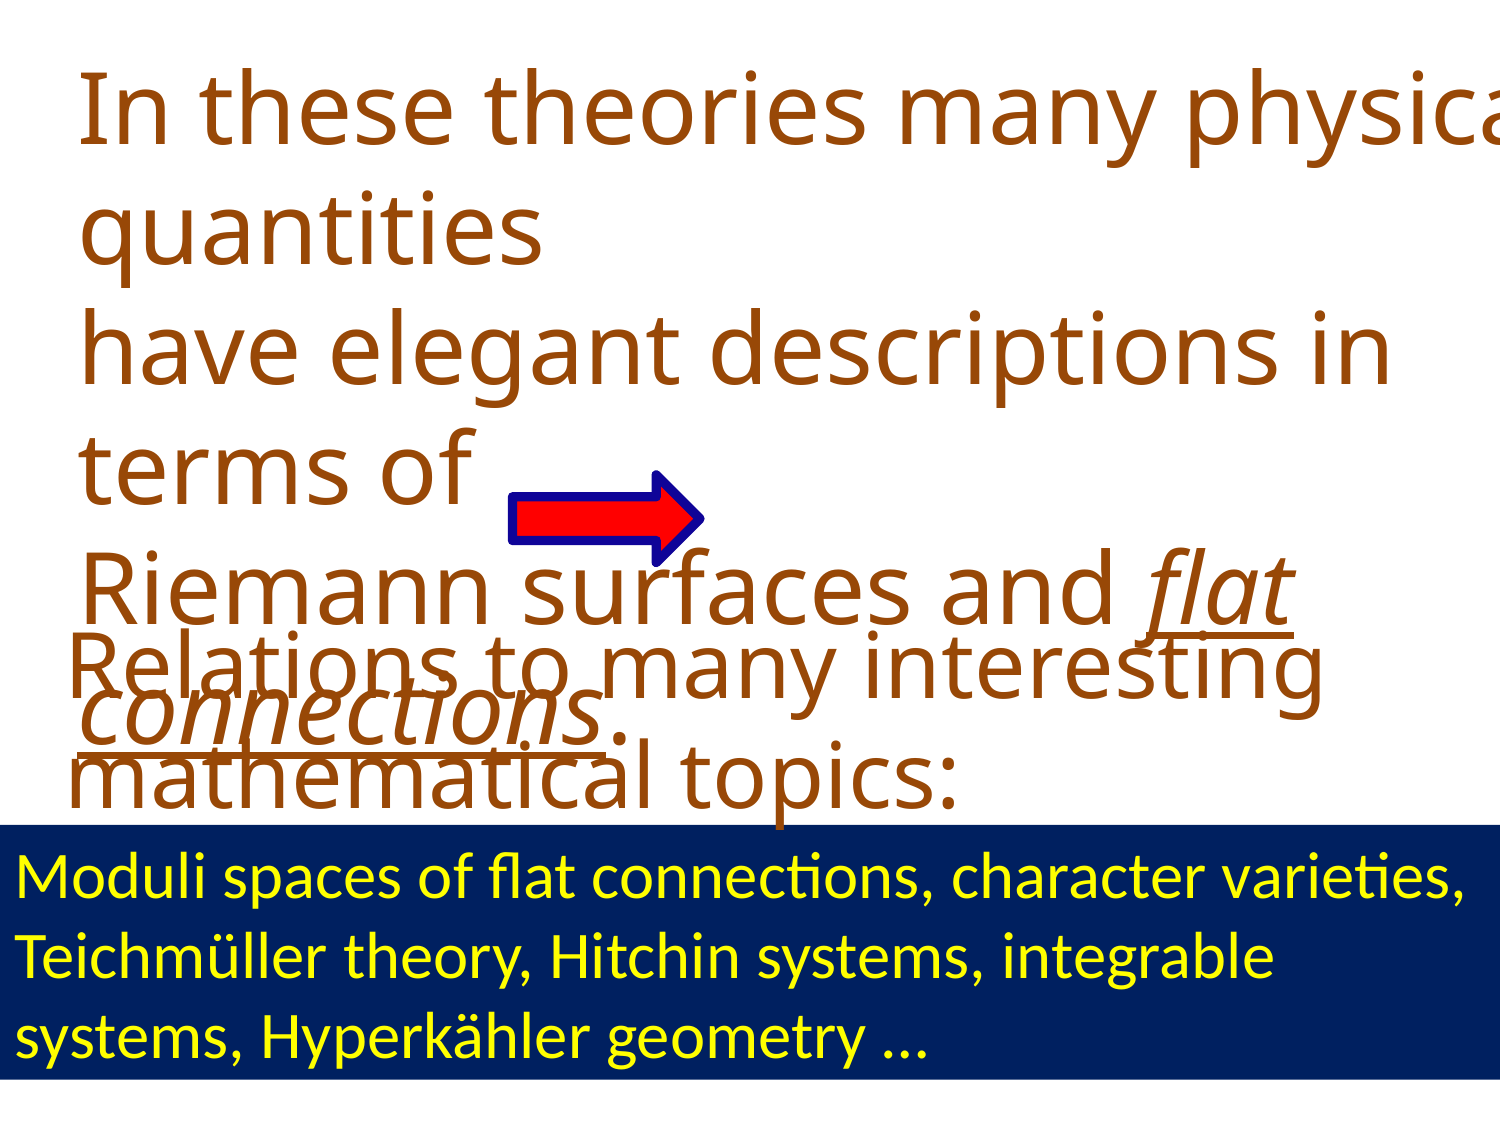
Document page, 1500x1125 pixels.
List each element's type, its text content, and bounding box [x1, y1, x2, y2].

text_box Moduli spaces of flat connections, character varieties, Teichmüller theory, Hitchin systems, integrable systems, Hyperkähler geometry … [0, 824, 1500, 1080]
text_box In these theories many physical quantities have elegant descriptions in terms of Riemann surfaces and flat connections. [62, 37, 1500, 772]
text_box Relations to many interesting mathematical topics: [50, 599, 1438, 835]
